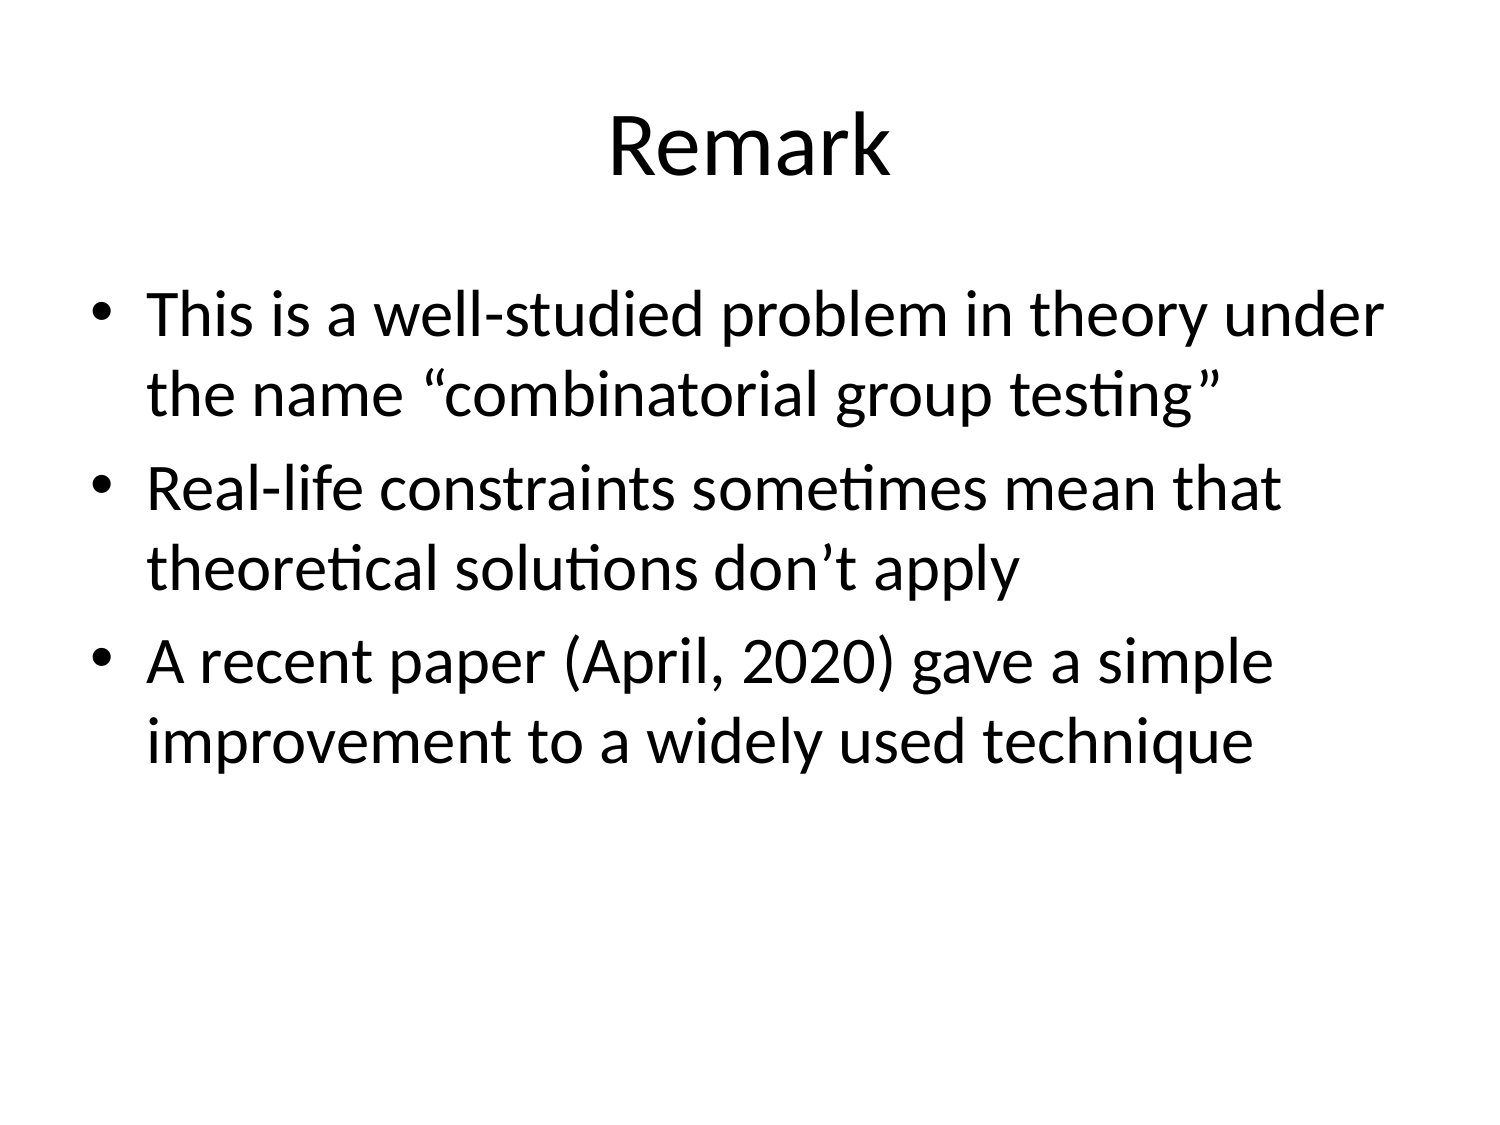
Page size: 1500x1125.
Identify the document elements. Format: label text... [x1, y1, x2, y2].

list This is a well-studied problem in theory under the name “combinatorial group testing” Real-life constraints sometimes mean that theoretical solutions don’t apply A recent paper (April, 2020) gave a simple improvement to a widely used technique [75, 262, 1425, 1005]
title Remark [75, 45, 1425, 233]
